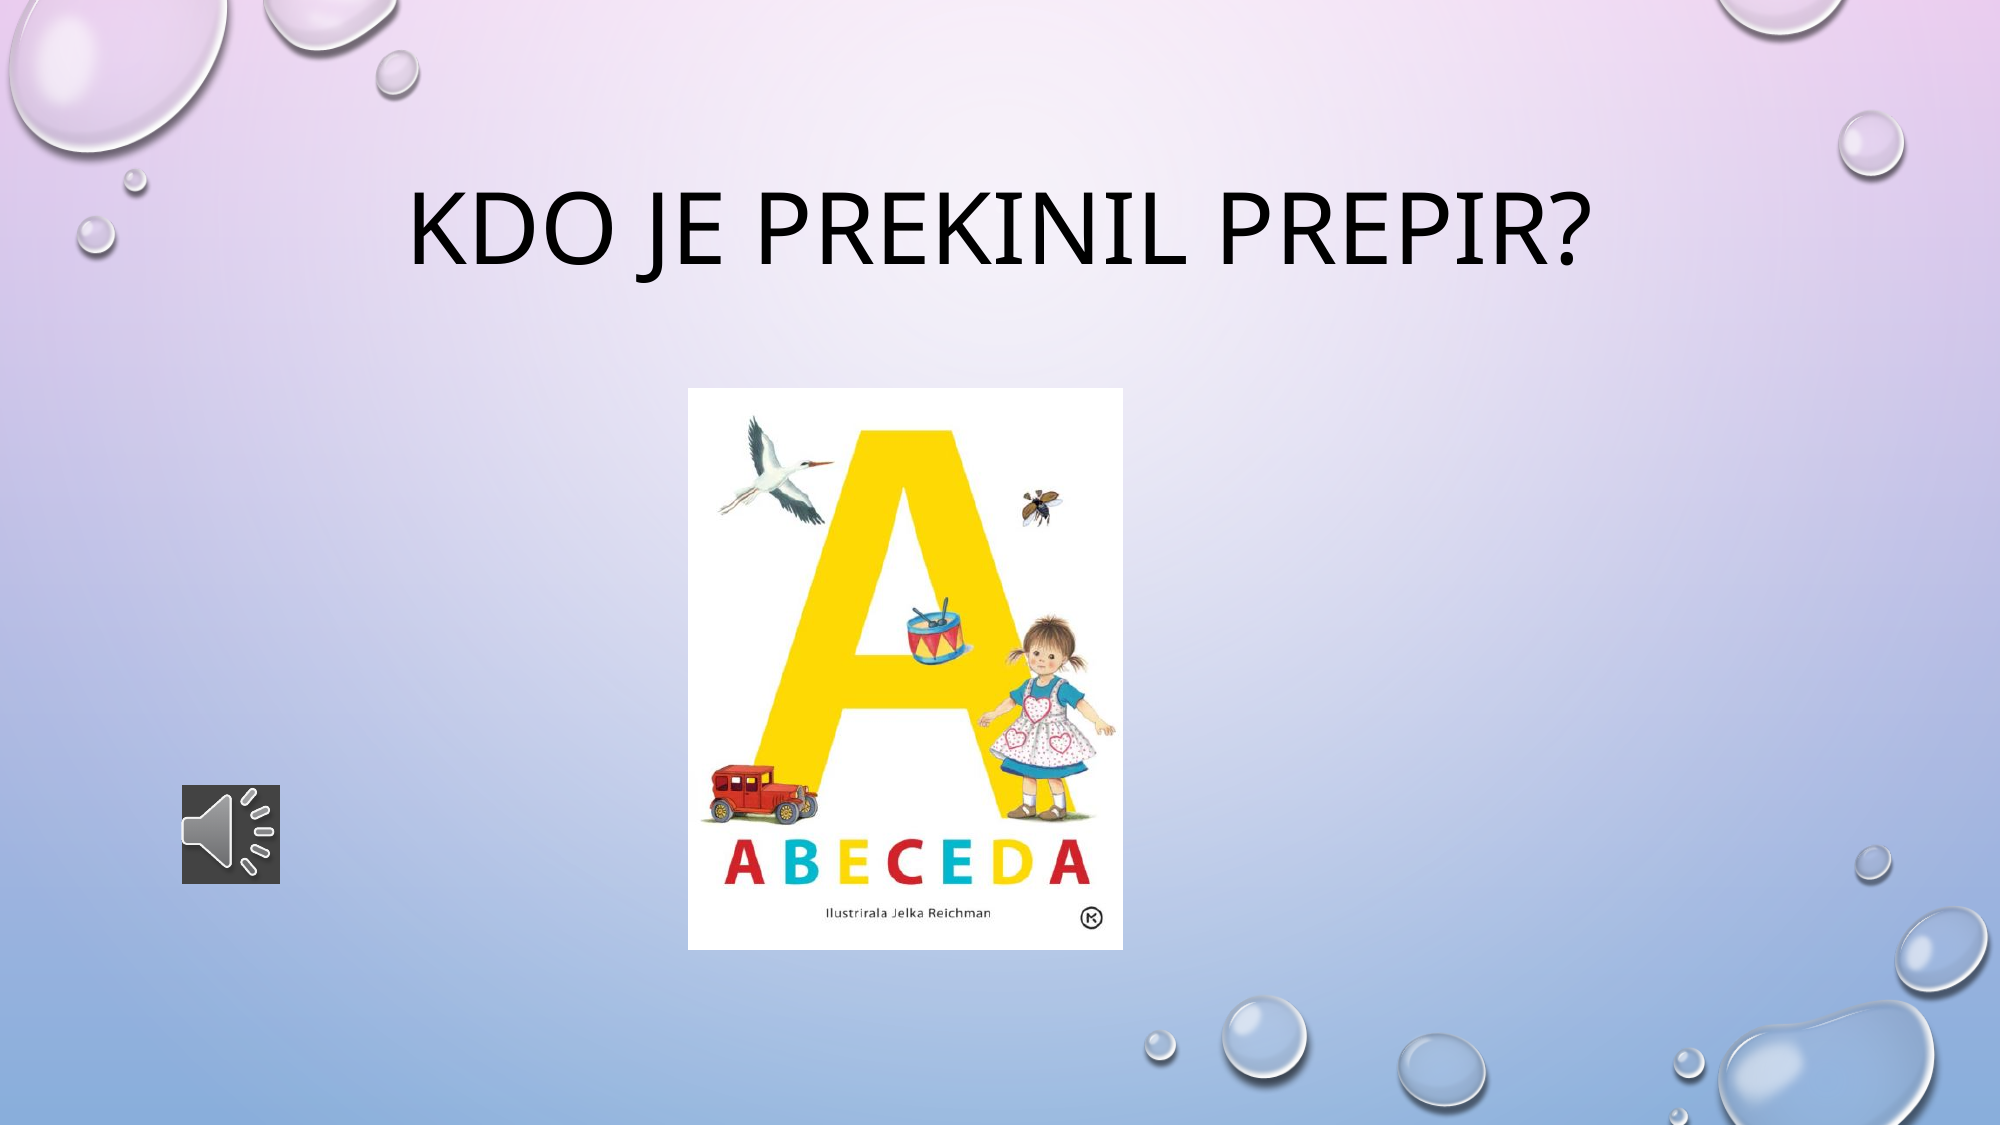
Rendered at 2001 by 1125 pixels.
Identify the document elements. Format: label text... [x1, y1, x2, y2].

title Kdo je prekinil prepir? [149, 101, 1851, 364]
picture [0, 0, 2000, 1125]
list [688, 387, 1123, 951]
